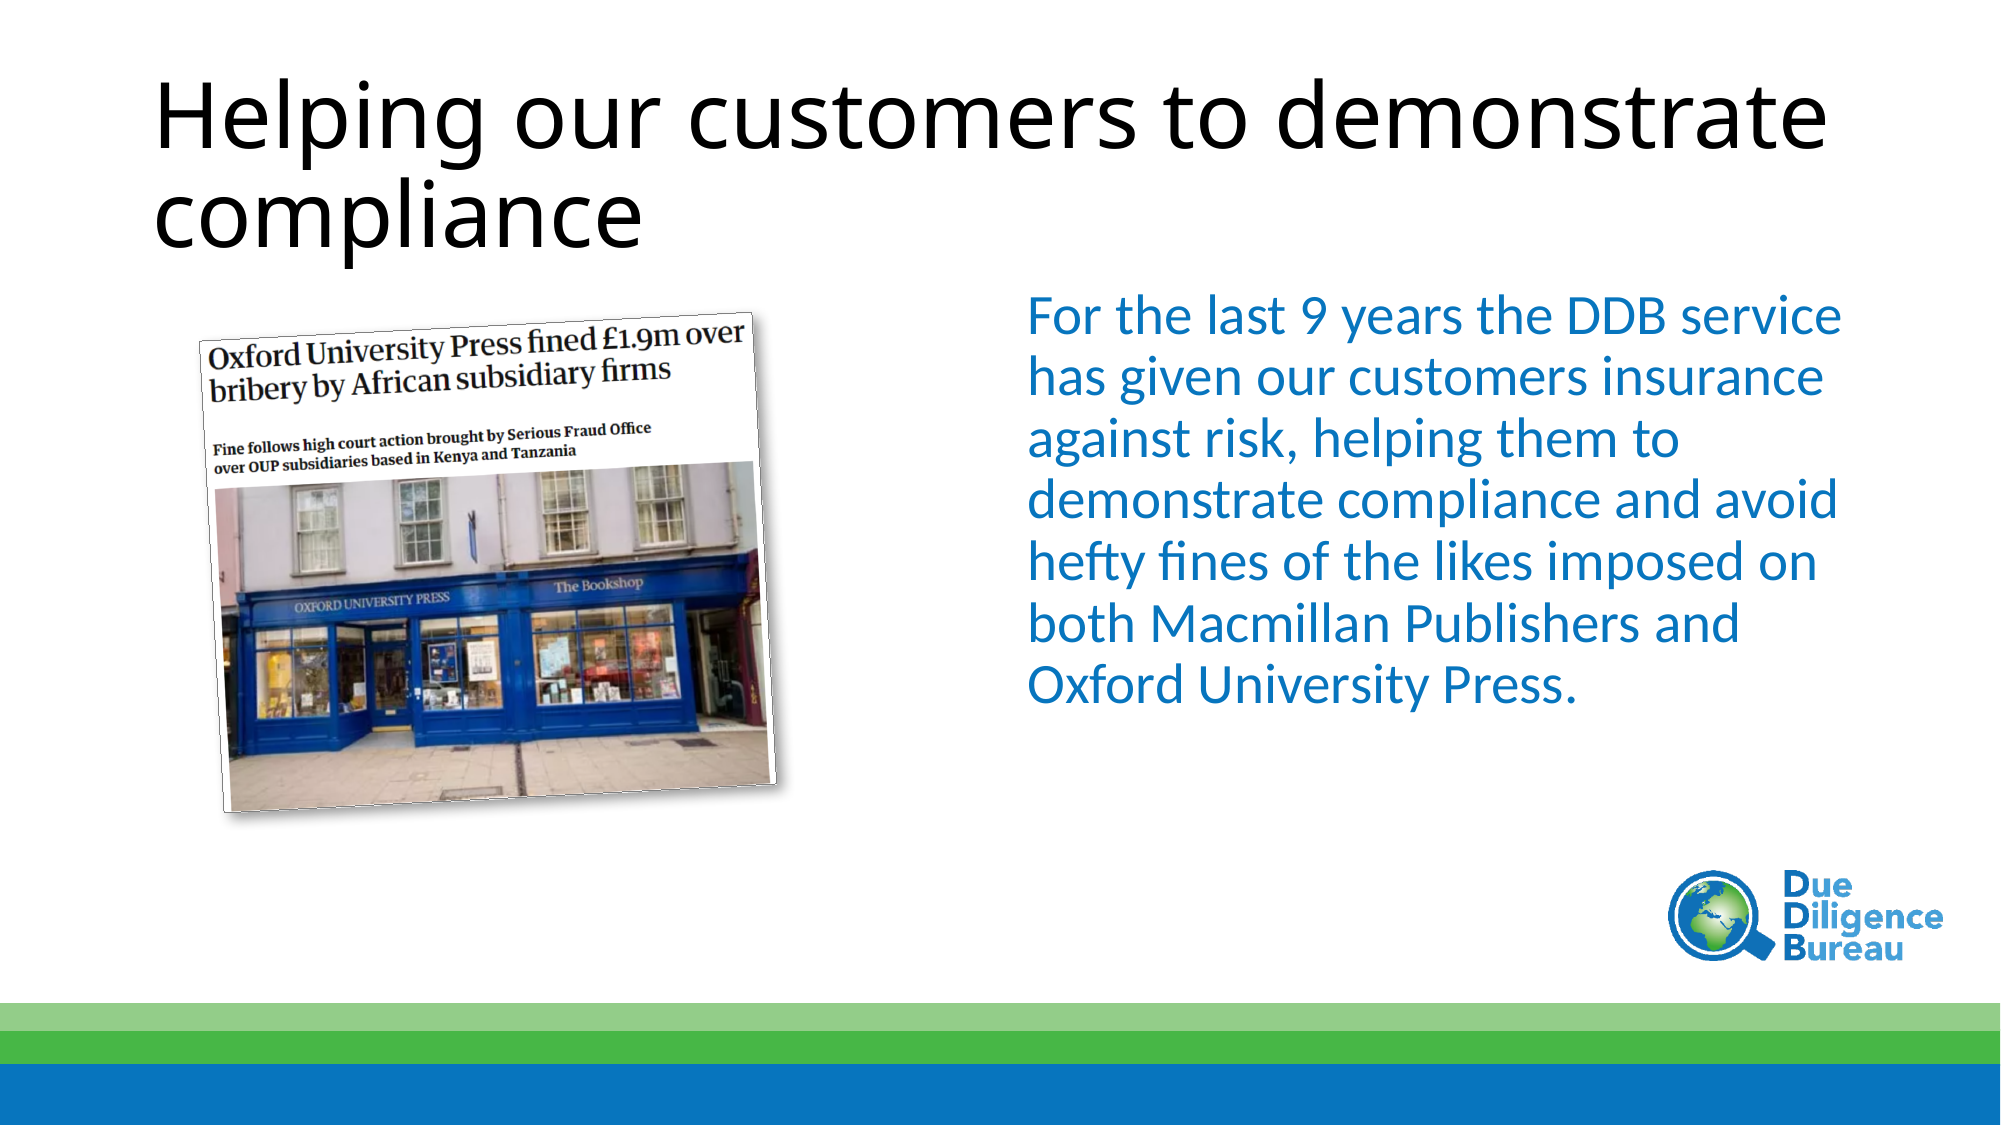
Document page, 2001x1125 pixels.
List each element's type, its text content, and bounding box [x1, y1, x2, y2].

picture [200, 313, 776, 812]
list For the last 9 years the DDB service has given our customers insurance against risk, helping them to demonstrate compliance and avoid hefty fines of the likes imposed on both Macmillan Publishers and Oxford University Press. [1012, 277, 1863, 776]
title Helping our customers to demonstrate compliance [137, 59, 1863, 278]
picture [1668, 870, 1943, 961]
